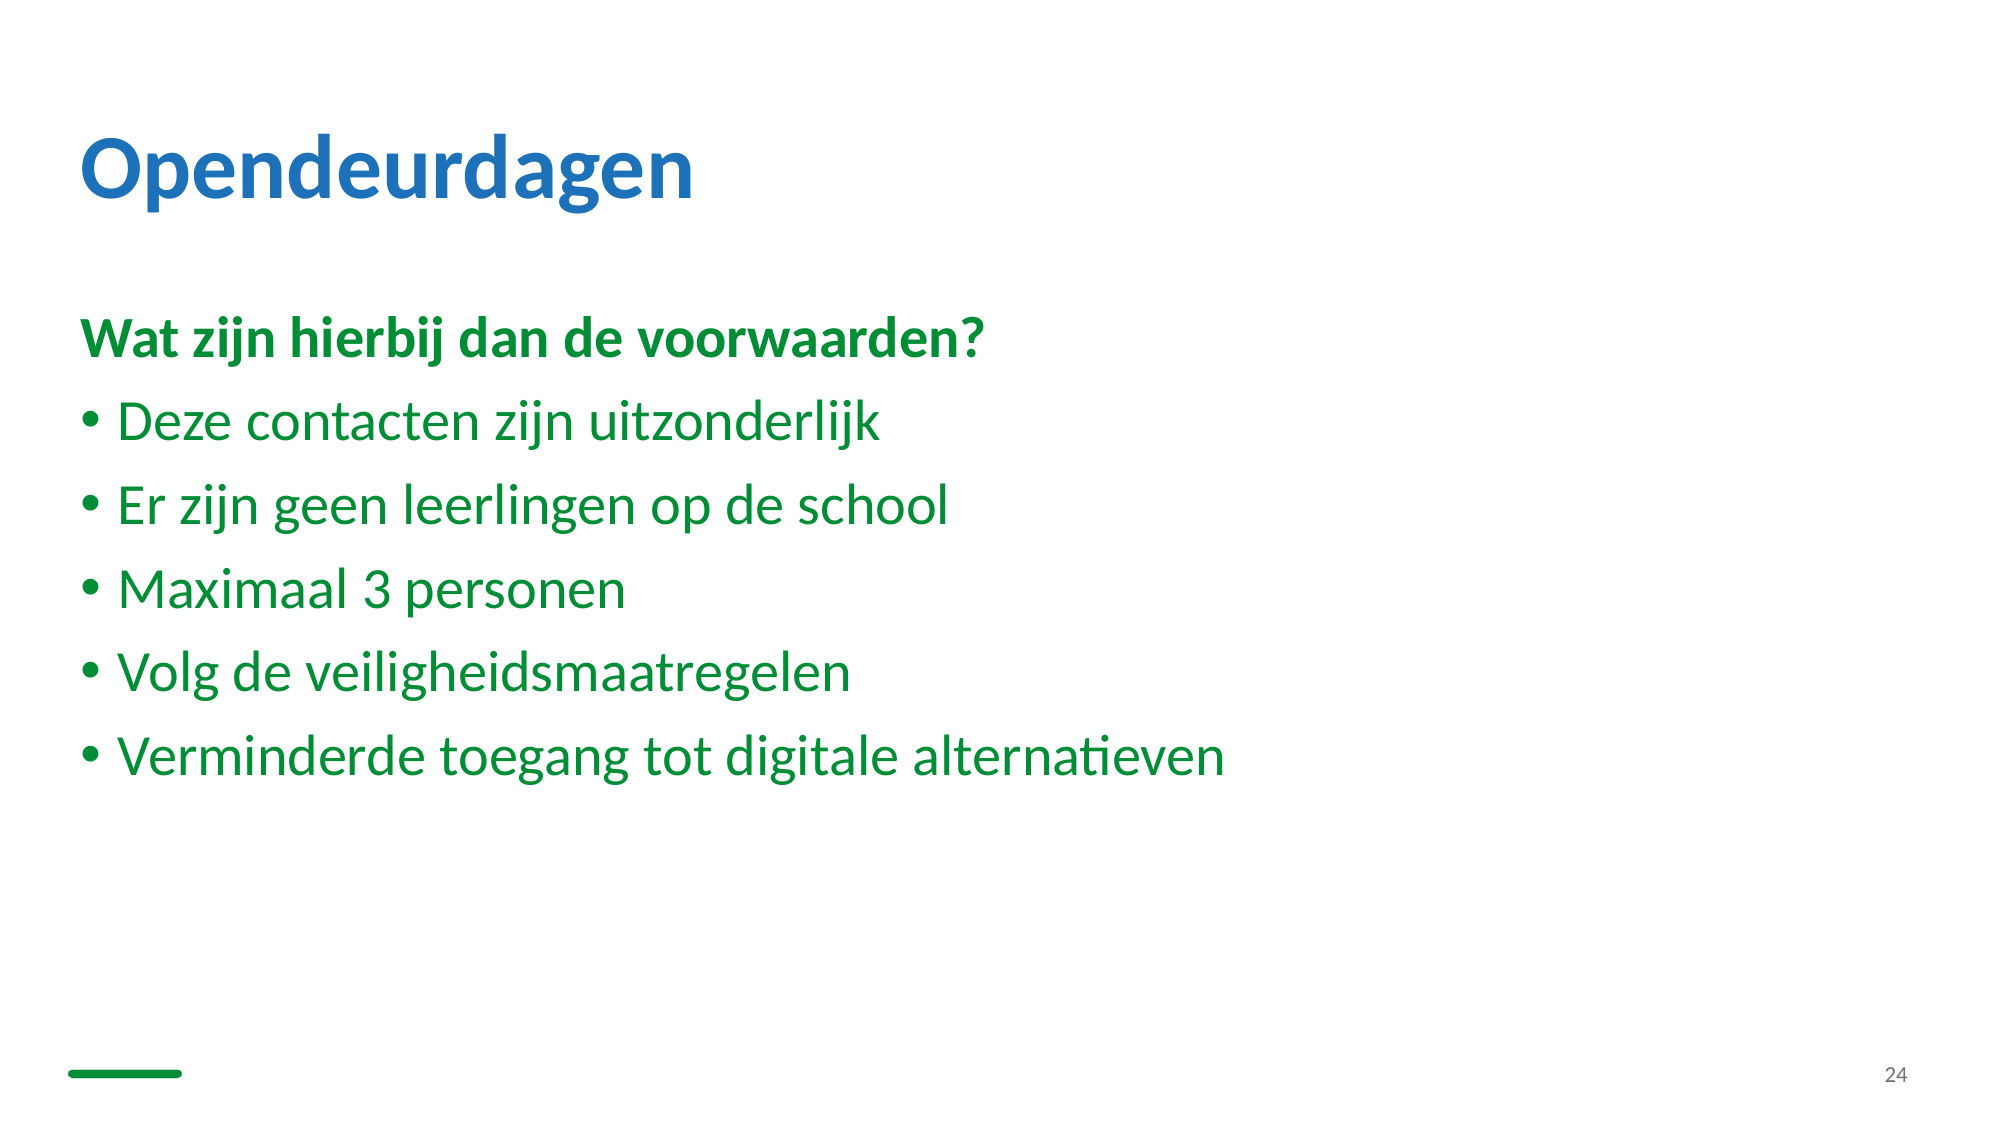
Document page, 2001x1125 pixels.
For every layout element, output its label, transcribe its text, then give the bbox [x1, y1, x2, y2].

list Wat zijn hierbij dan de voorwaarden? Deze contacten zijn uitzonderlijk Er zijn geen leerlingen op de school Maximaal 3 personen Volg de veiligheidsmaatregelen Verminderde toegang tot digitale alternatieven [65, 299, 1923, 1014]
picture [65, 1065, 184, 1082]
slide_number 24 [1473, 1043, 1923, 1104]
title Opendeurdagen [65, 59, 1923, 278]
